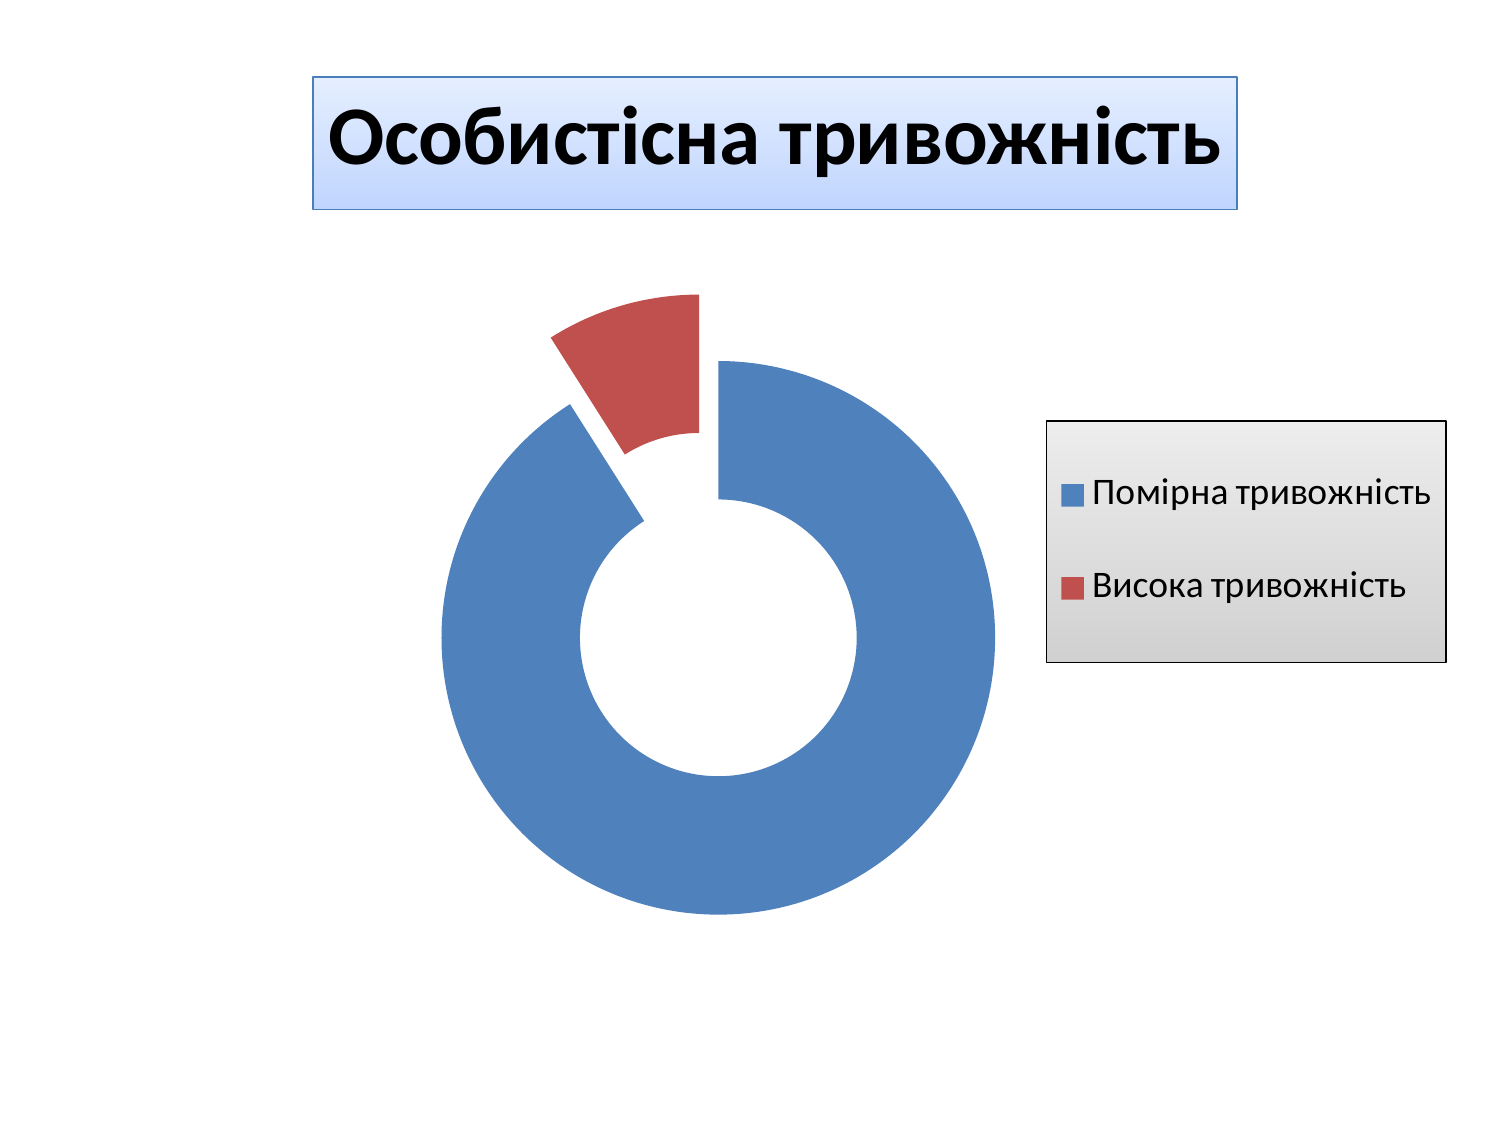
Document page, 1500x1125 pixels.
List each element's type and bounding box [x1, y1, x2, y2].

chart [100, 66, 1451, 1017]
